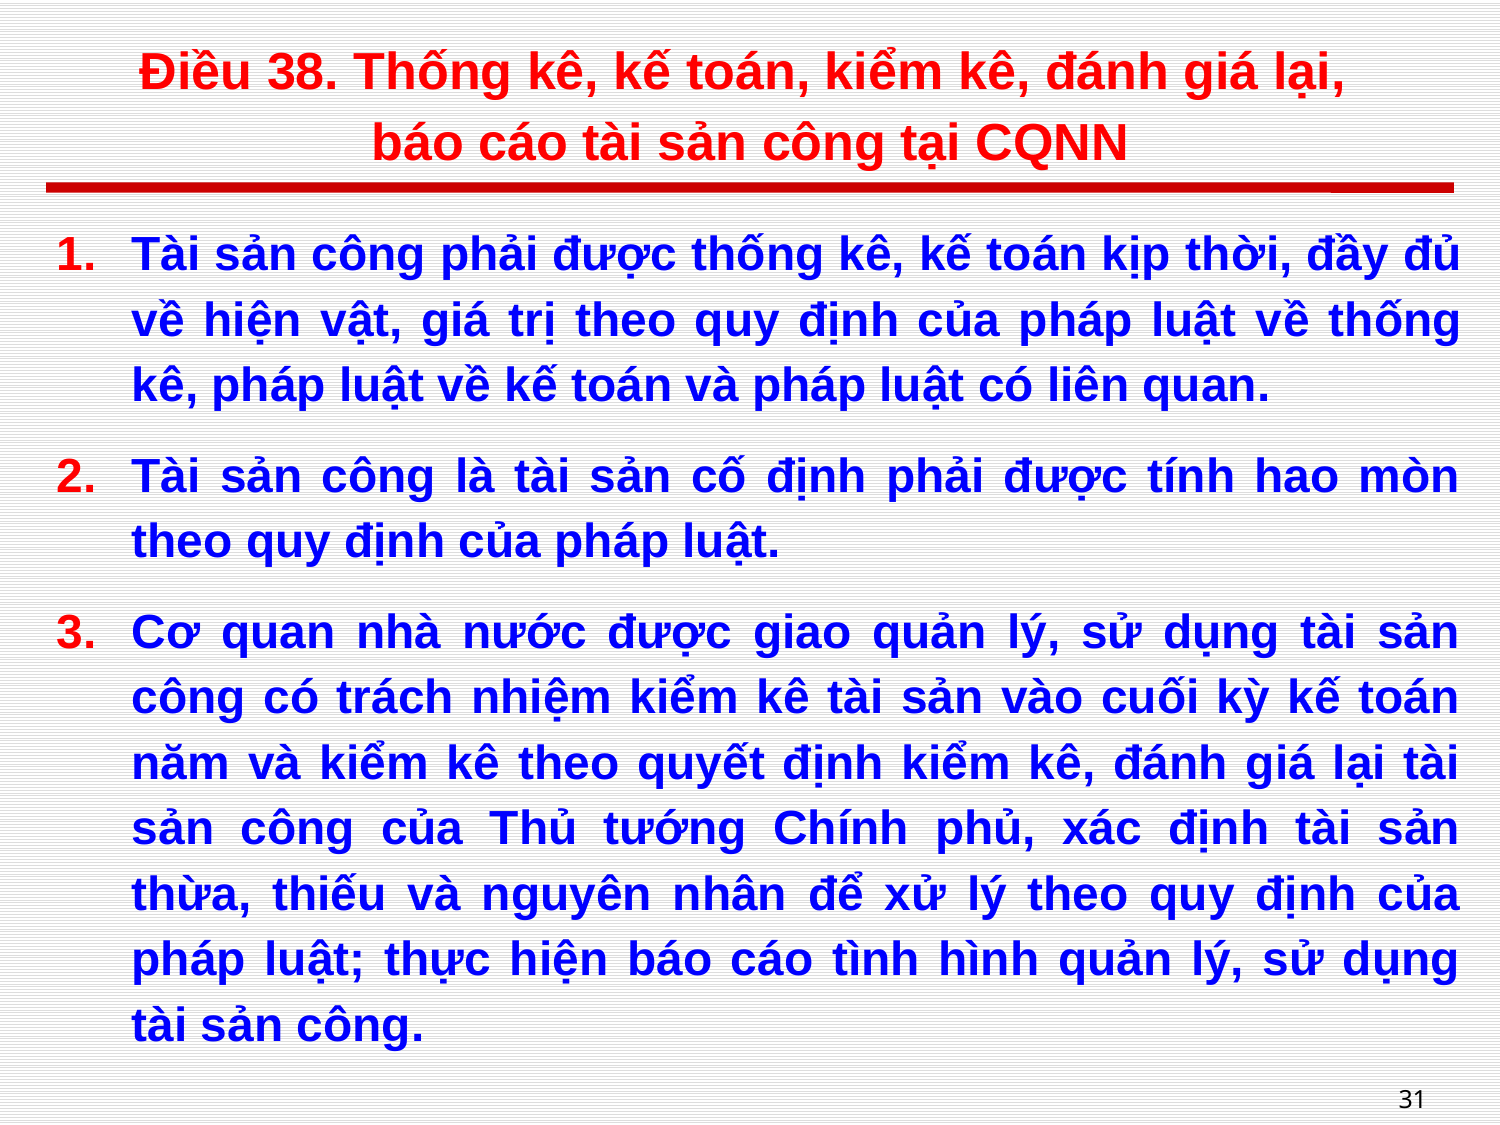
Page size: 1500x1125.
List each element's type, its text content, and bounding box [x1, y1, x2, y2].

text_box Tài sản công phải được thống kê, kế toán kịp thời, đầy đủ về hiện vật, giá trị theo quy định của pháp luật về thống kê, pháp luật về kế toán và pháp luật có liên quan. Tài sản công là tài sản cố định phải được tính hao mòn theo quy định của pháp luật. Cơ quan nhà nước được giao quản lý, sử dụng tài sản công có trách nhiệm kiểm kê tài sản vào cuối kỳ kế toán năm và kiểm kê theo quyết định kiểm kê, đánh giá lại tài sản công của Thủ tướng Chính phủ, xác định tài sản thừa, thiếu và nguyên nhân để xử lý theo quy định của pháp luật; thực hiện báo cáo tình hình quản lý, sử dụng tài sản công. [23, 199, 1477, 1088]
title Điều 38. Thống kê, kế toán, kiểm kê, đánh giá lại, báo cáo tài sản công tại CQNN [38, 24, 1463, 175]
